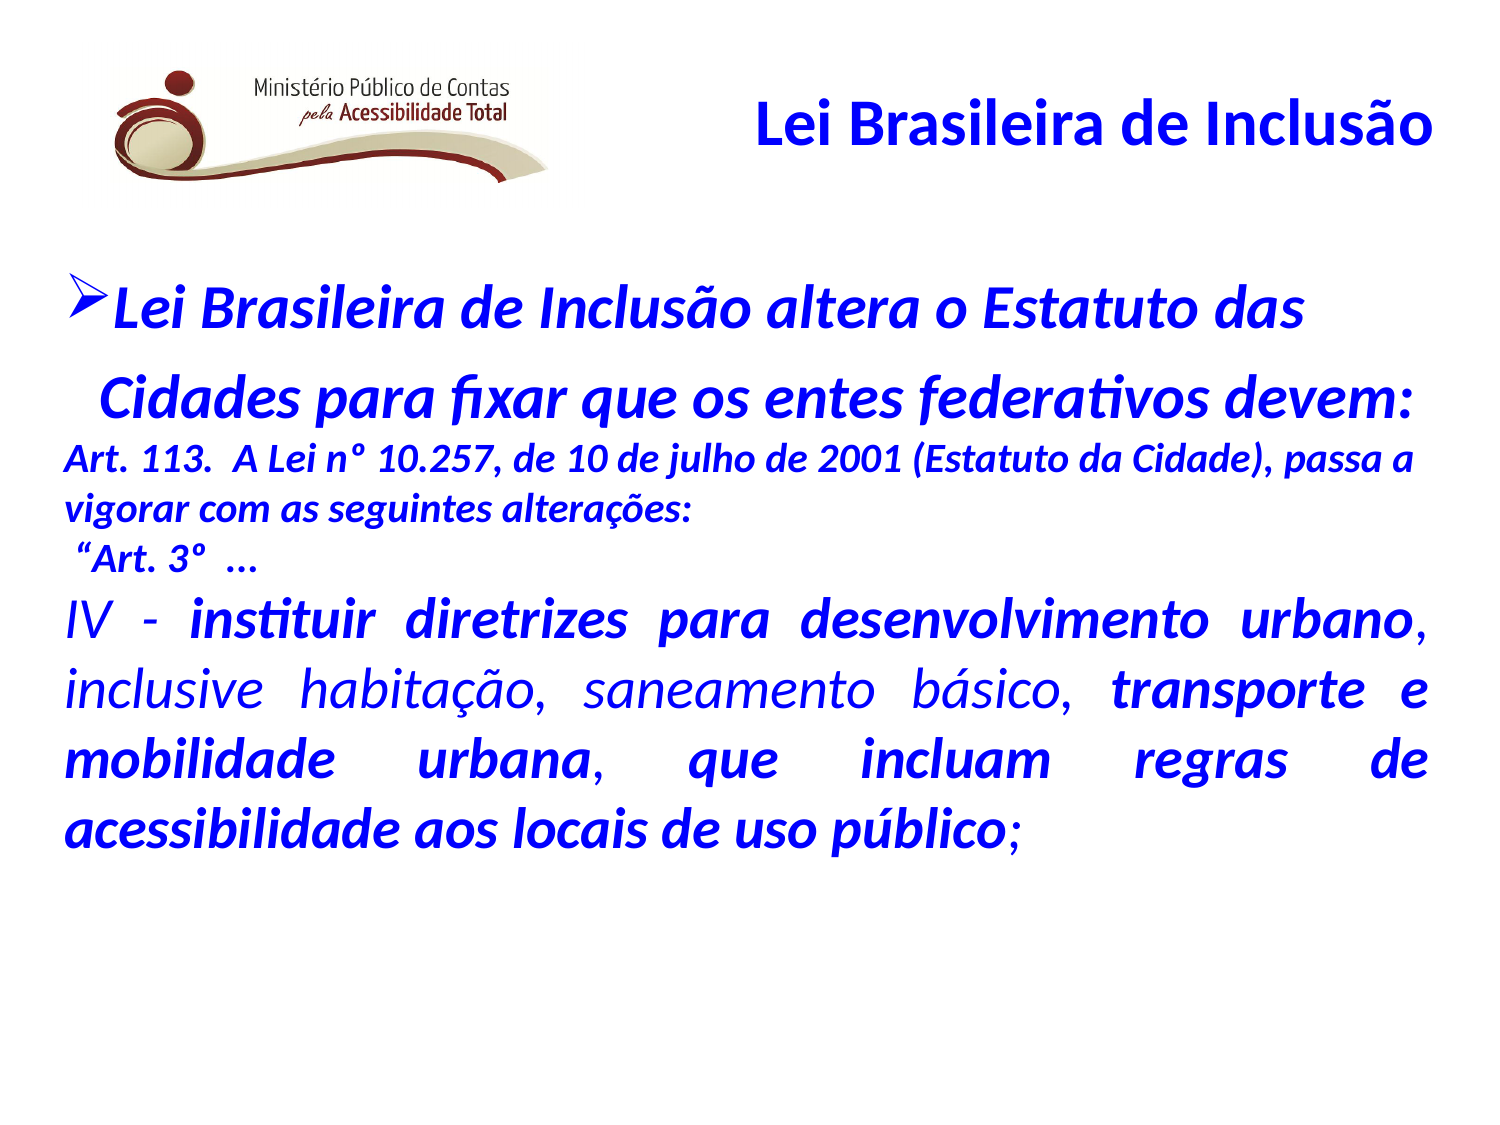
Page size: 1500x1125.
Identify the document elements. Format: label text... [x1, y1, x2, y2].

picture [76, 42, 585, 209]
text_box Lei Brasileira de Inclusão [49, 37, 1450, 185]
text_box Lei Brasileira de Inclusão altera o Estatuto das Cidades para fixar que os entes federativos devem: Art. 113. A Lei nº 10.257, de 10 de julho de 2001 (Estatuto da Cidade), passa a vigorar com as seguintes alterações: “Art. 3º ... IV - instituir diretrizes para desenvolvimento urbano, inclusive habitação, saneamento básico, transporte e mobilidade urbana, que incluam regras de acessibilidade aos locais de uso público; [49, 243, 1445, 1035]
